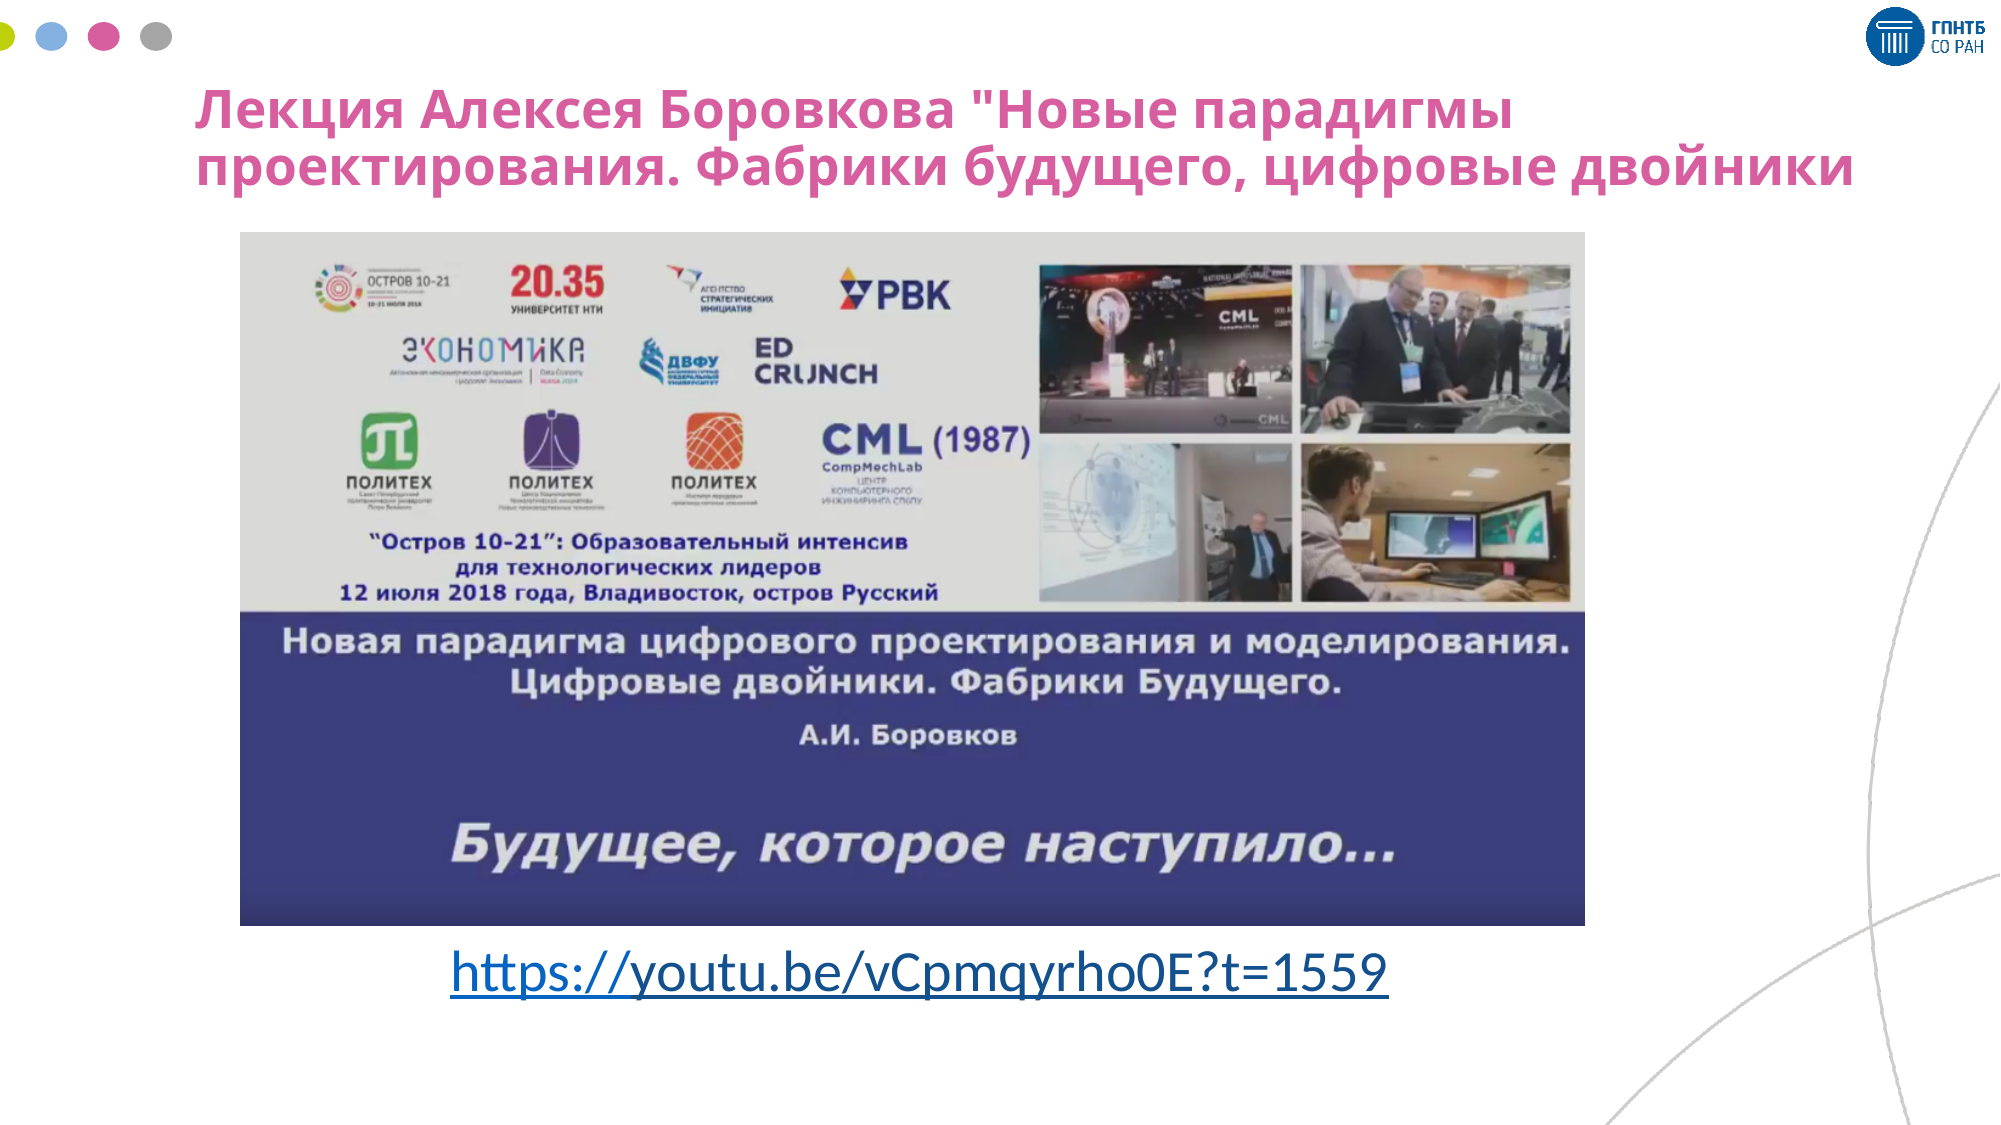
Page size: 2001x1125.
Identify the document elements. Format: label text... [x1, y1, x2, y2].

picture [240, 232, 1585, 926]
picture [1866, 7, 1985, 66]
list https://youtu.be/vCpmqyrho0E?t=1559 [435, 933, 1863, 1039]
picture [1604, 381, 2000, 1125]
title Лекция Алексея Боровкова "Новые парадигмы проектирования. Фабрики будущего, цифровые двойники [180, 54, 1891, 225]
